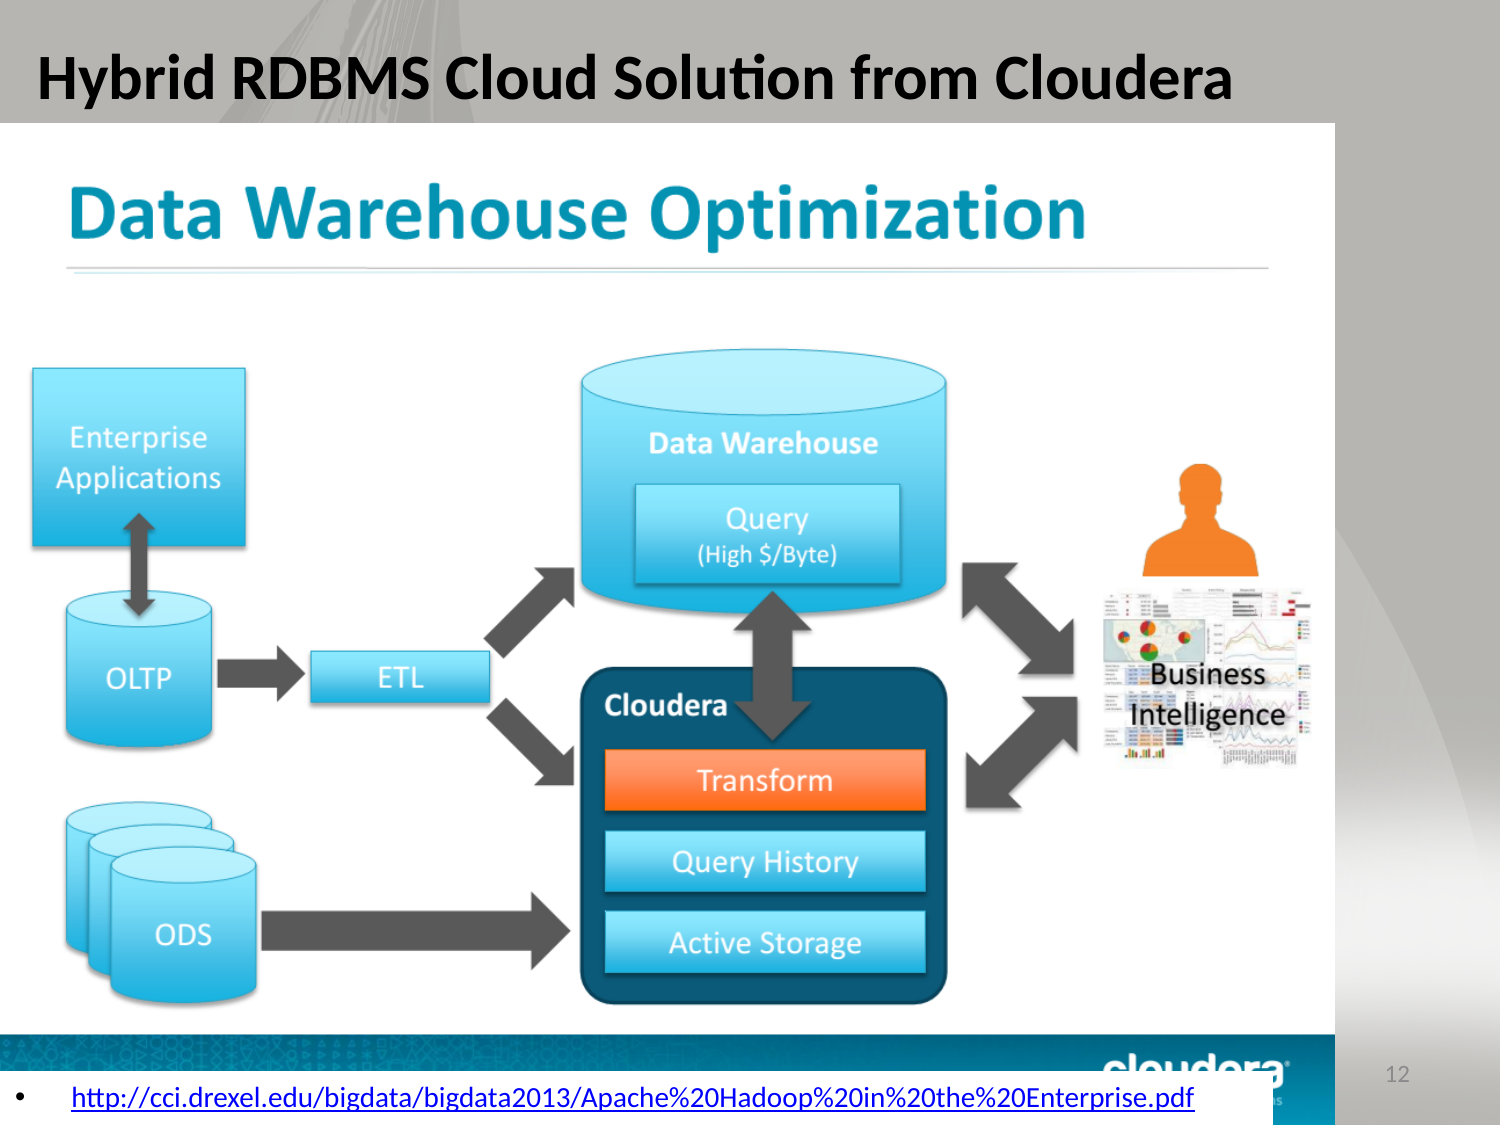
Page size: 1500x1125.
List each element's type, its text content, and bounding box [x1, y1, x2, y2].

title Hybrid RDBMS Cloud Solution from Cloudera [0, 0, 1273, 123]
picture [0, 1054, 1283, 1125]
picture [0, 0, 1500, 1125]
slide_number 12 [1339, 1042, 1425, 1103]
